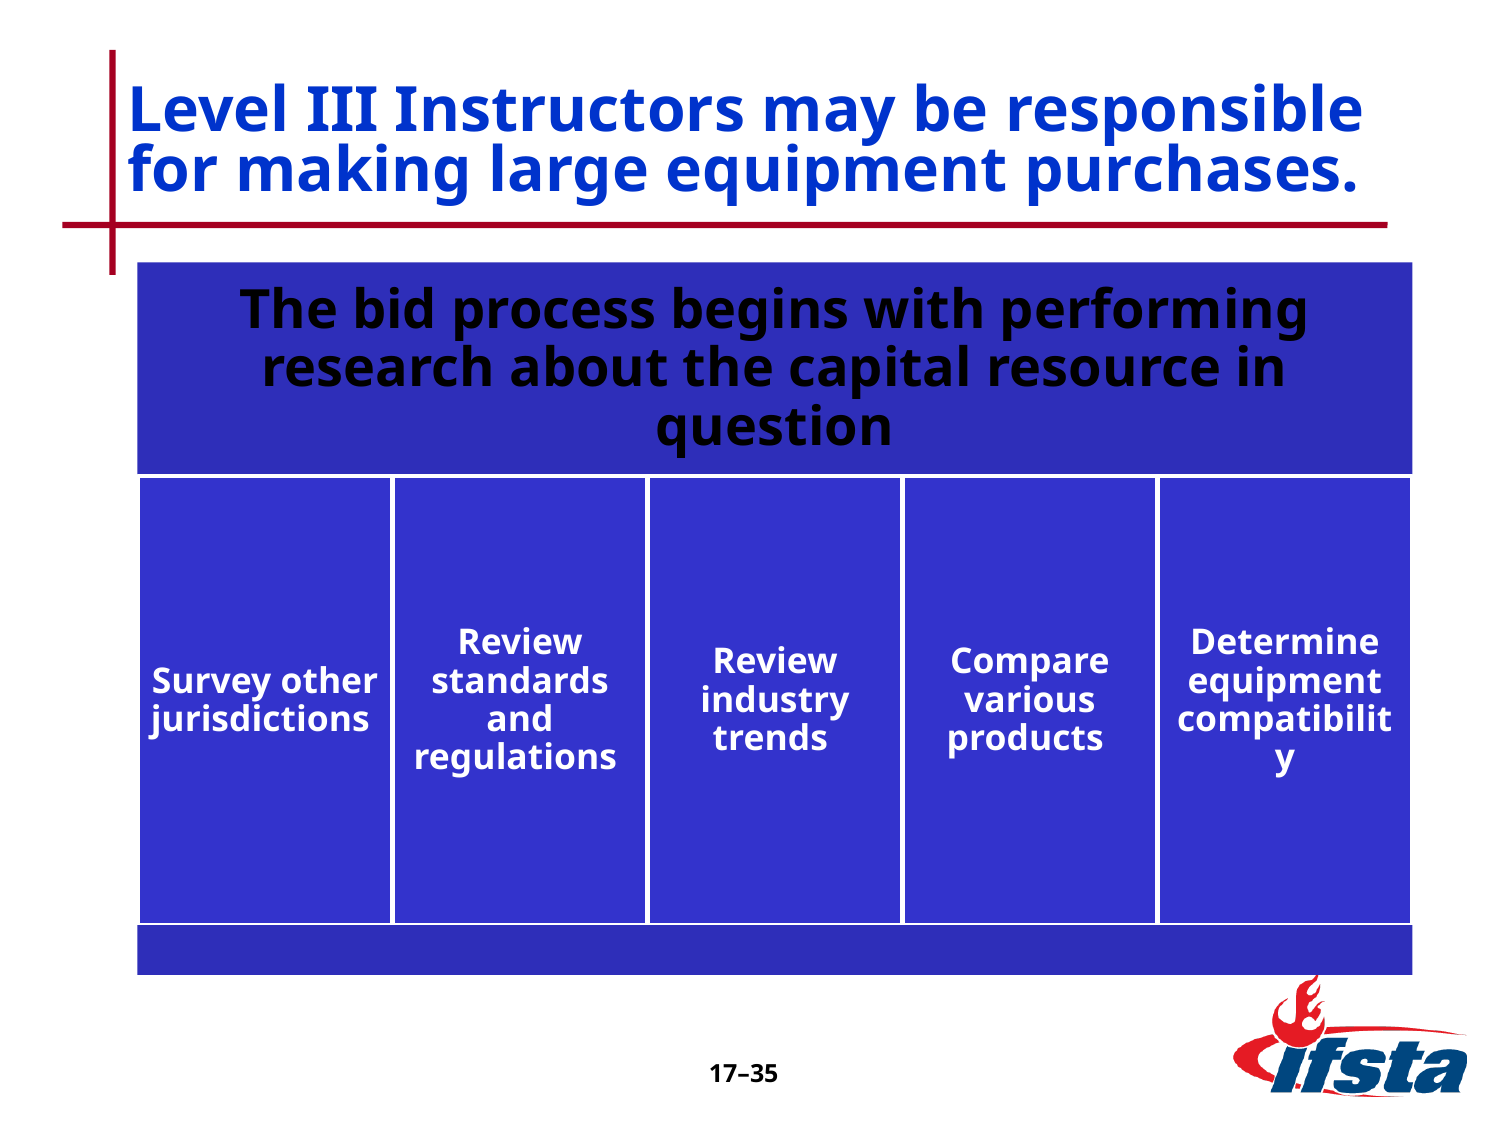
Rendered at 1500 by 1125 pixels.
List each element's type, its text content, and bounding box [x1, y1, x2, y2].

slide_number 17–35 [587, 1049, 901, 1125]
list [137, 262, 1413, 976]
picture [1233, 964, 1467, 1097]
title Level III Instructors may be responsible for making large equipment purchases. [112, 50, 1388, 238]
